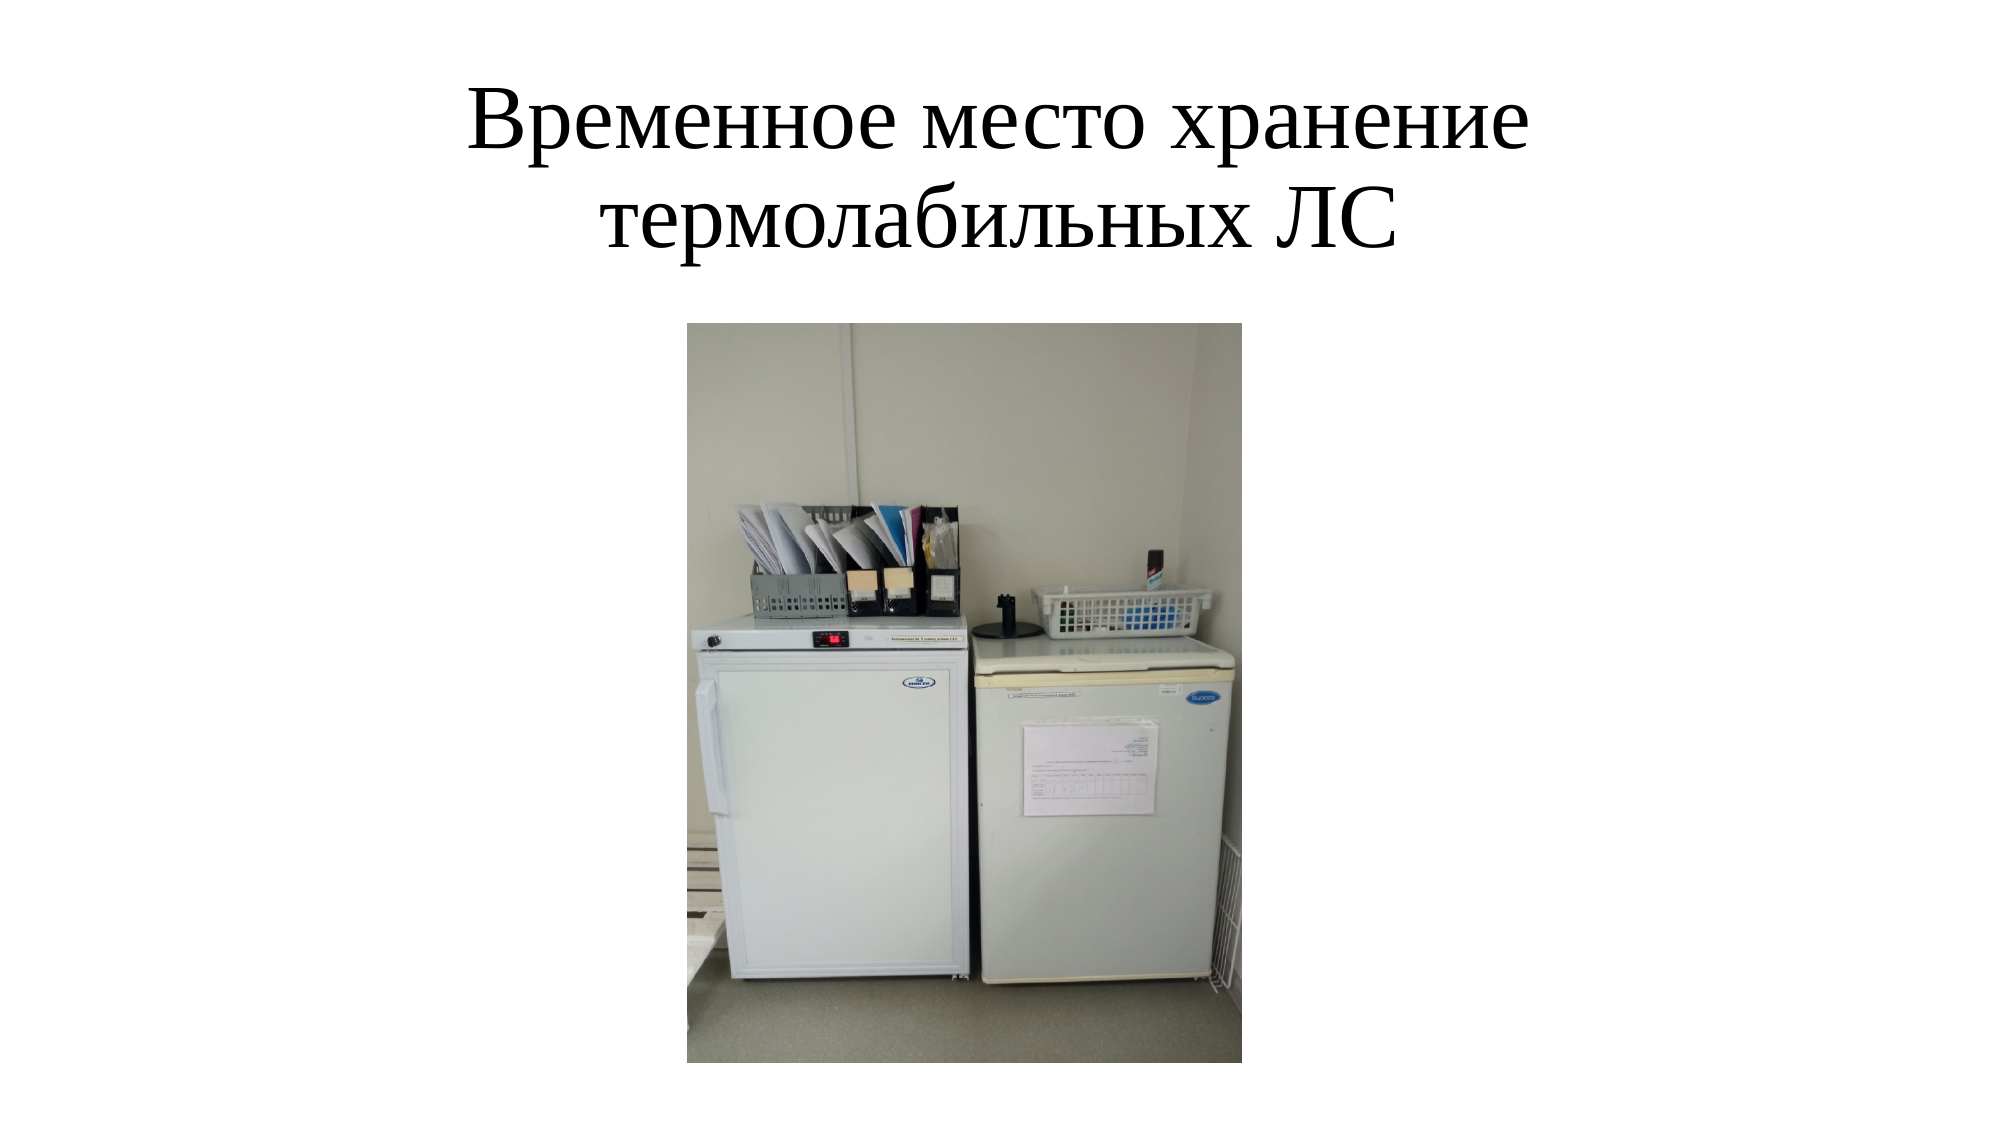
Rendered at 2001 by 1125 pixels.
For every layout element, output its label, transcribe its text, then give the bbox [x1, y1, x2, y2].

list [687, 322, 1242, 1063]
title Временное место хранение термолабильных ЛС [137, 59, 1863, 278]
